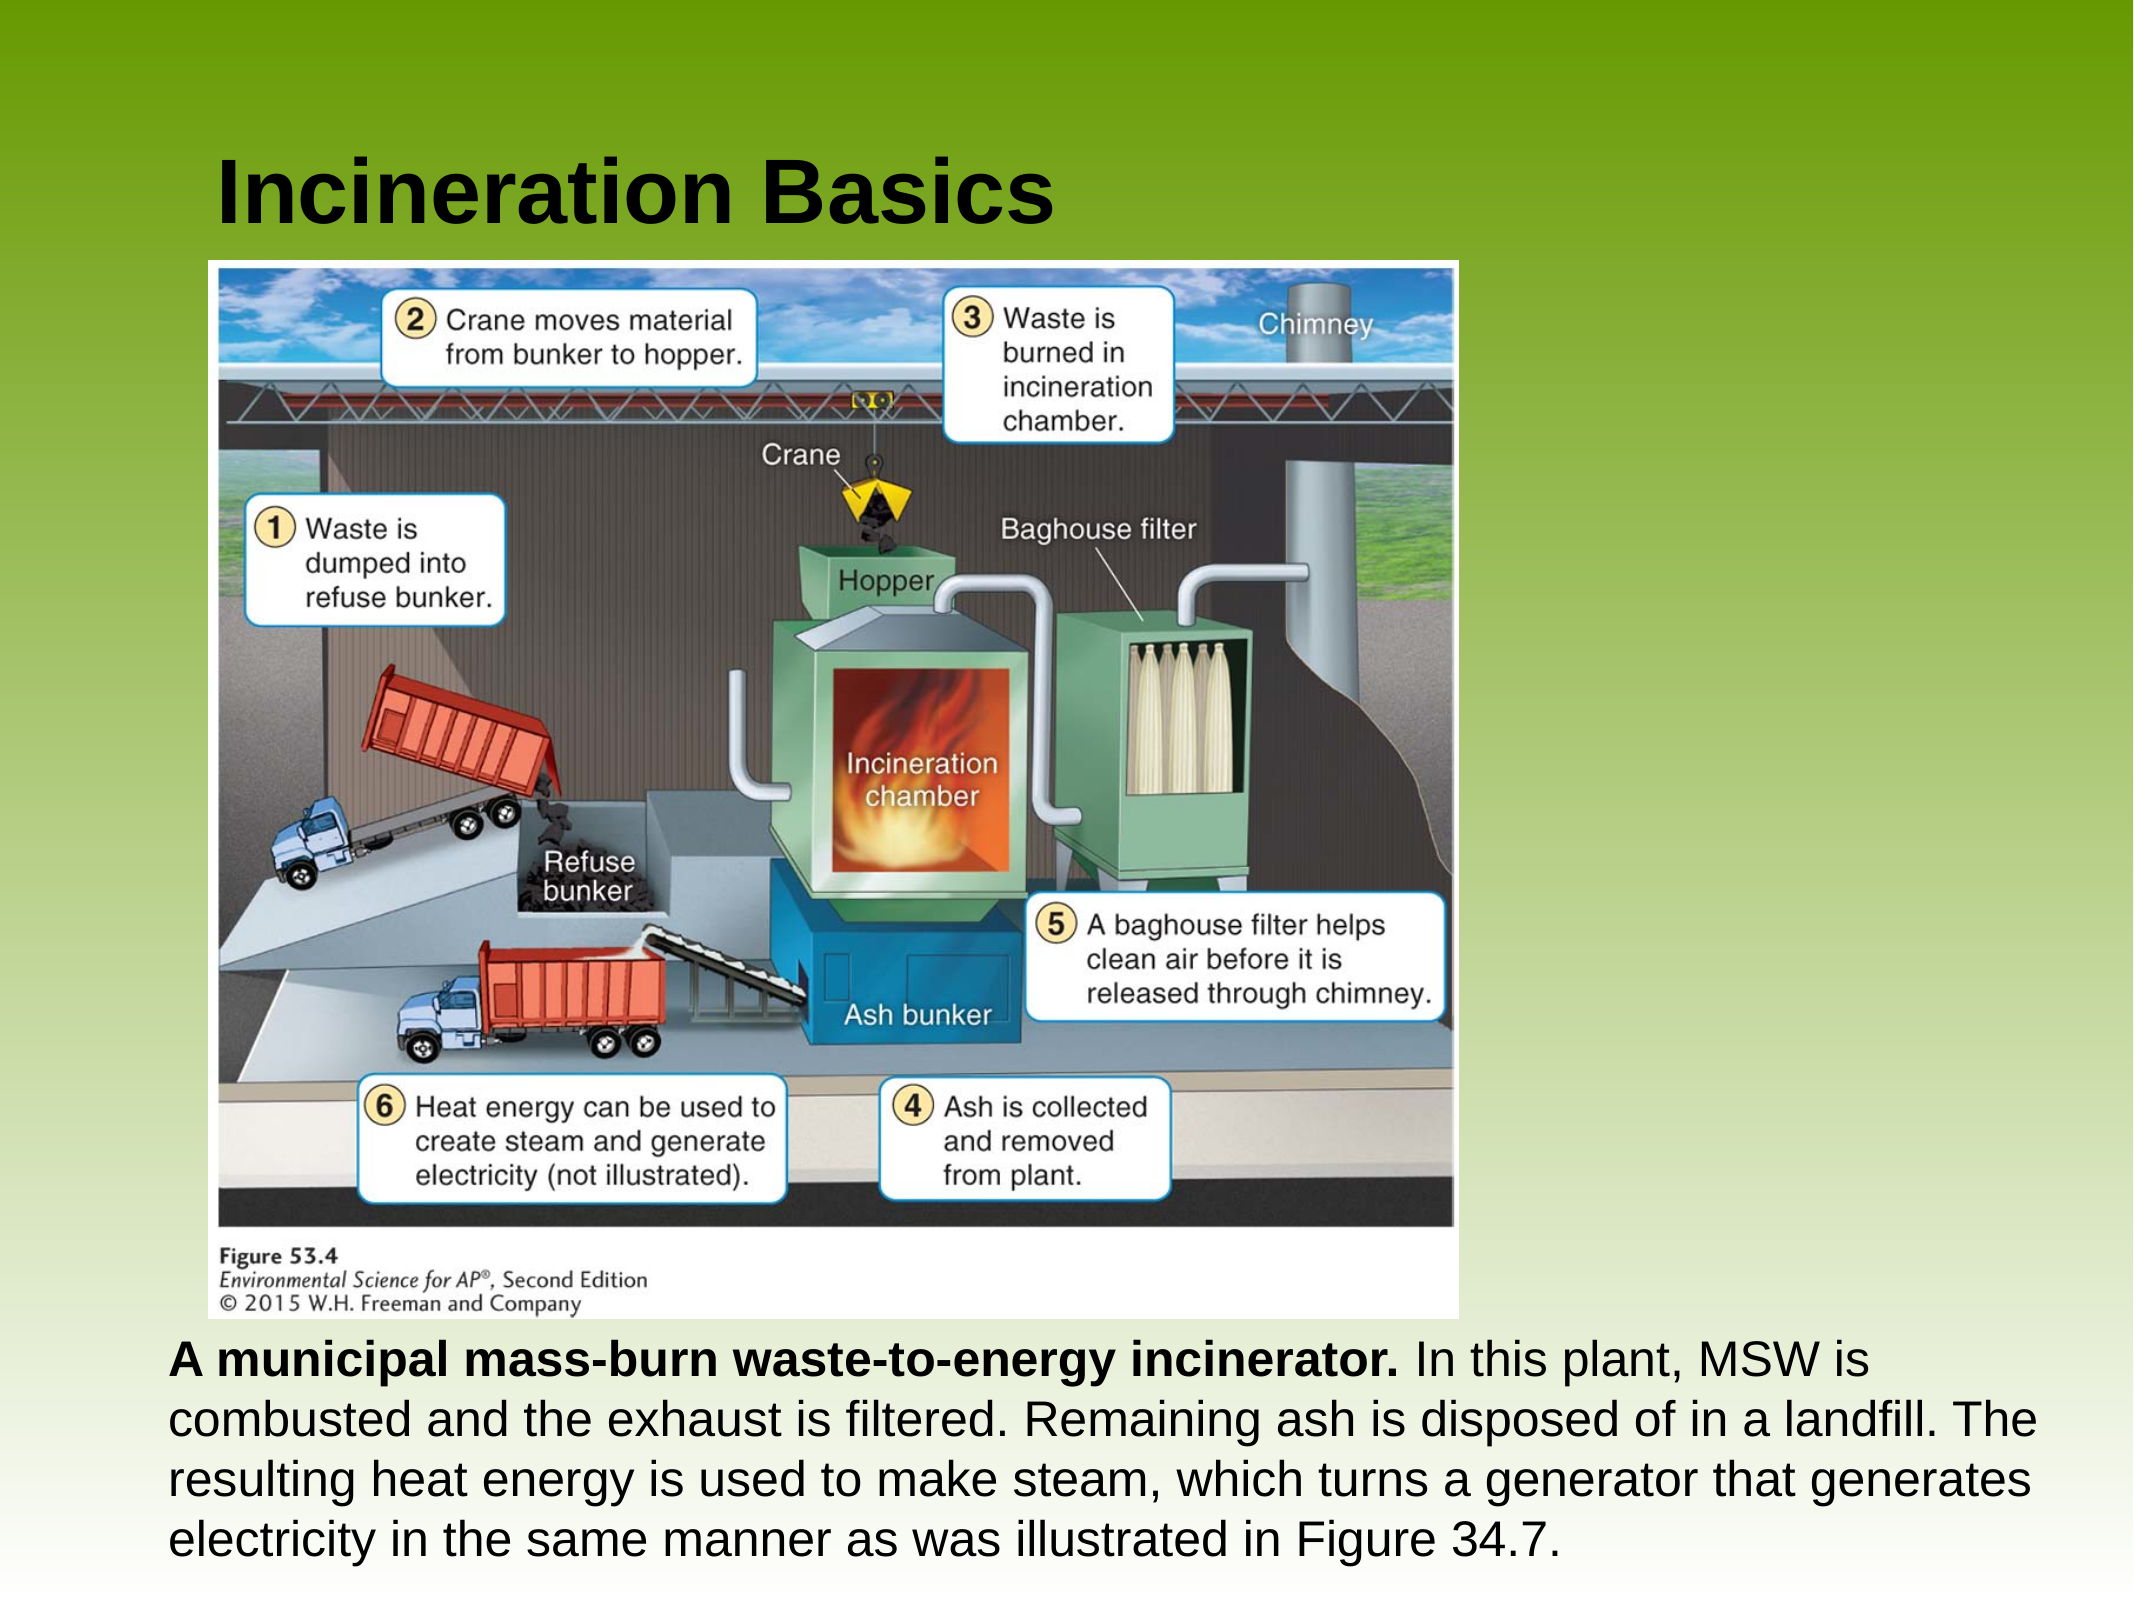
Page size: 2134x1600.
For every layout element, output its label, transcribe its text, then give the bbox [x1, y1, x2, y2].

text_box A municipal mass-burn waste-to-energy incinerator. In this plant, MSW is combusted and the exhaust is filtered. Remaining ash is disposed of in a landfill. The resulting heat energy is used to make steam, which turns a generator that generates electricity in the same manner as was illustrated in Figure 34.7. [153, 1318, 2084, 1574]
title Incineration Basics [208, 39, 1925, 444]
picture [208, 260, 1459, 1319]
